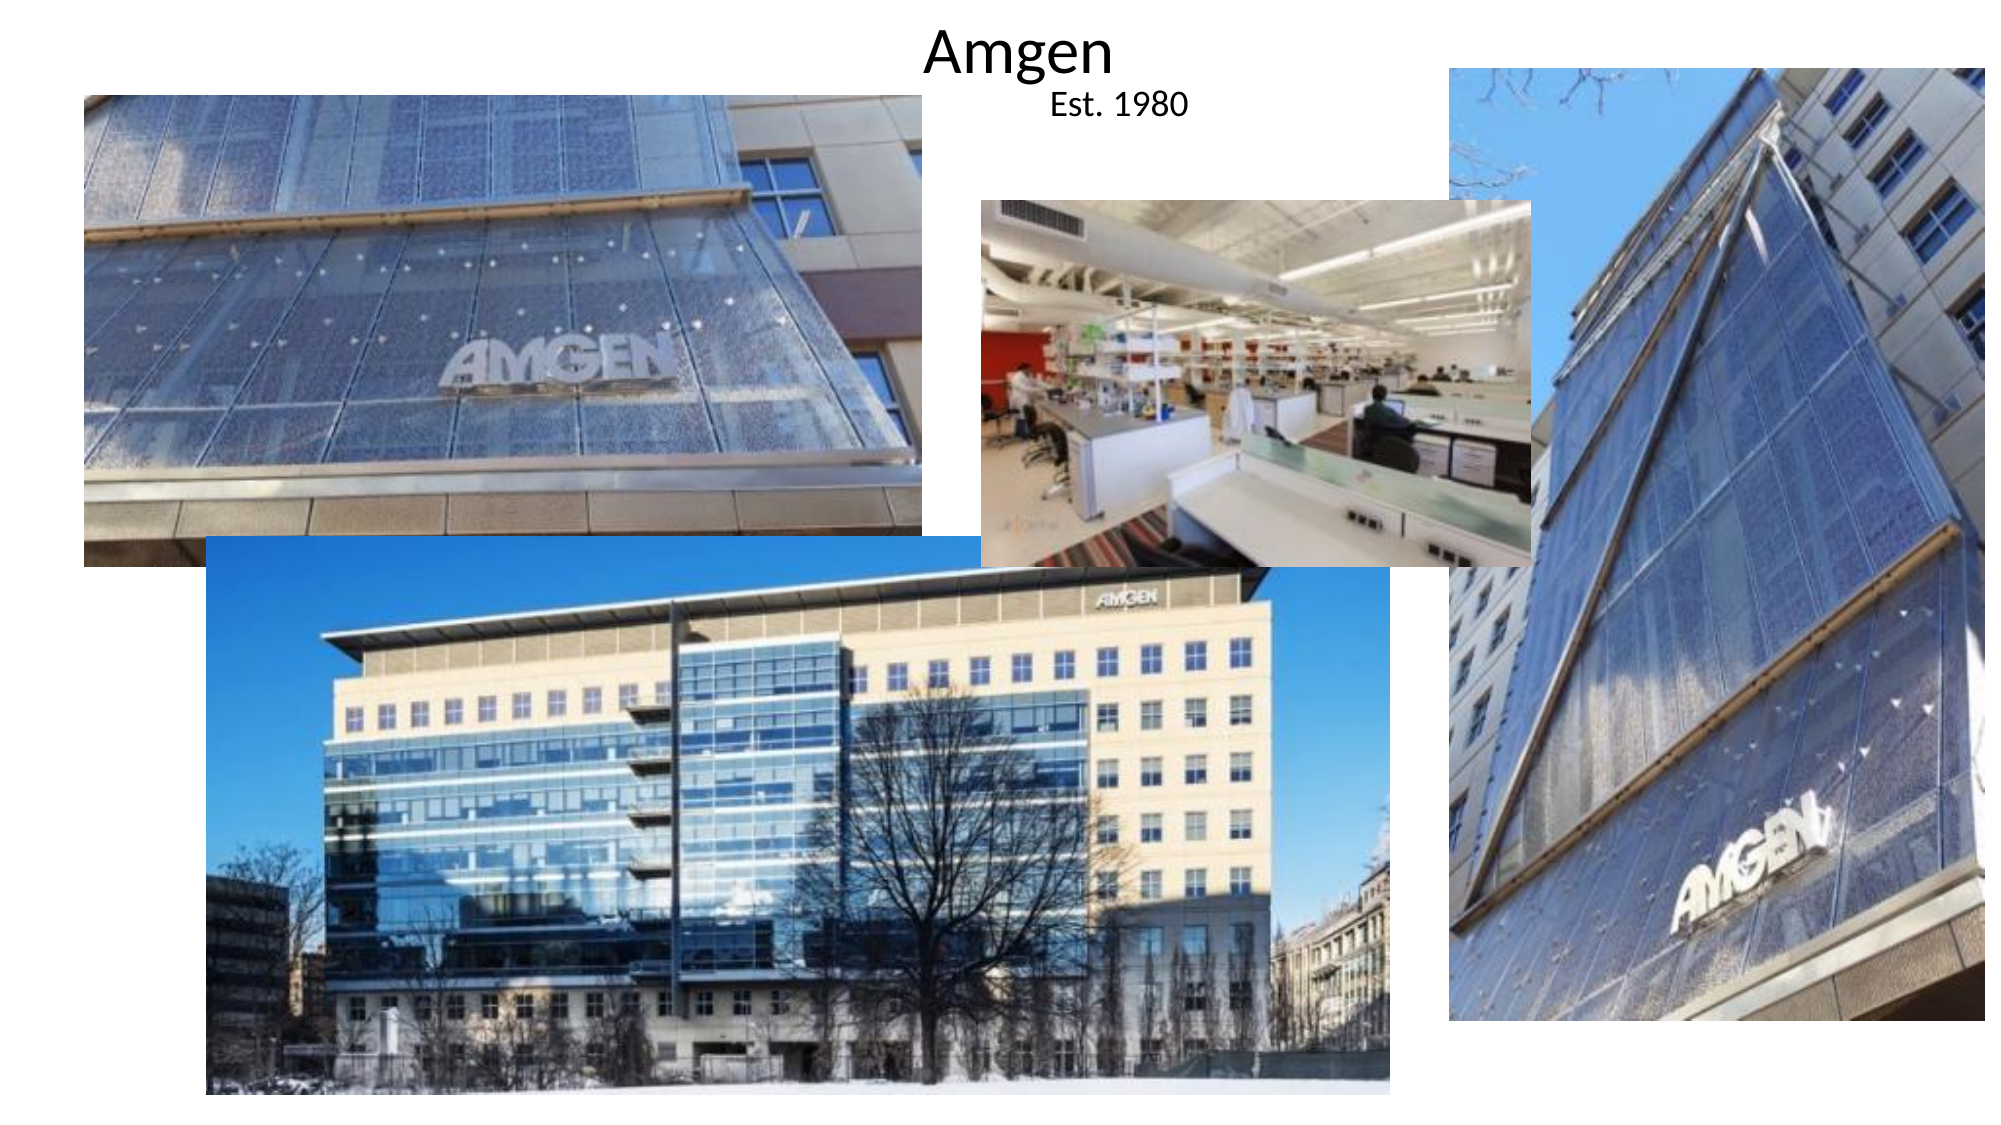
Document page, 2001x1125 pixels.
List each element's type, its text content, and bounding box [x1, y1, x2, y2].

text_box Est. 1980 [1035, 71, 1204, 132]
text_box Amgen [909, 0, 1130, 95]
picture [84, 67, 1985, 1095]
